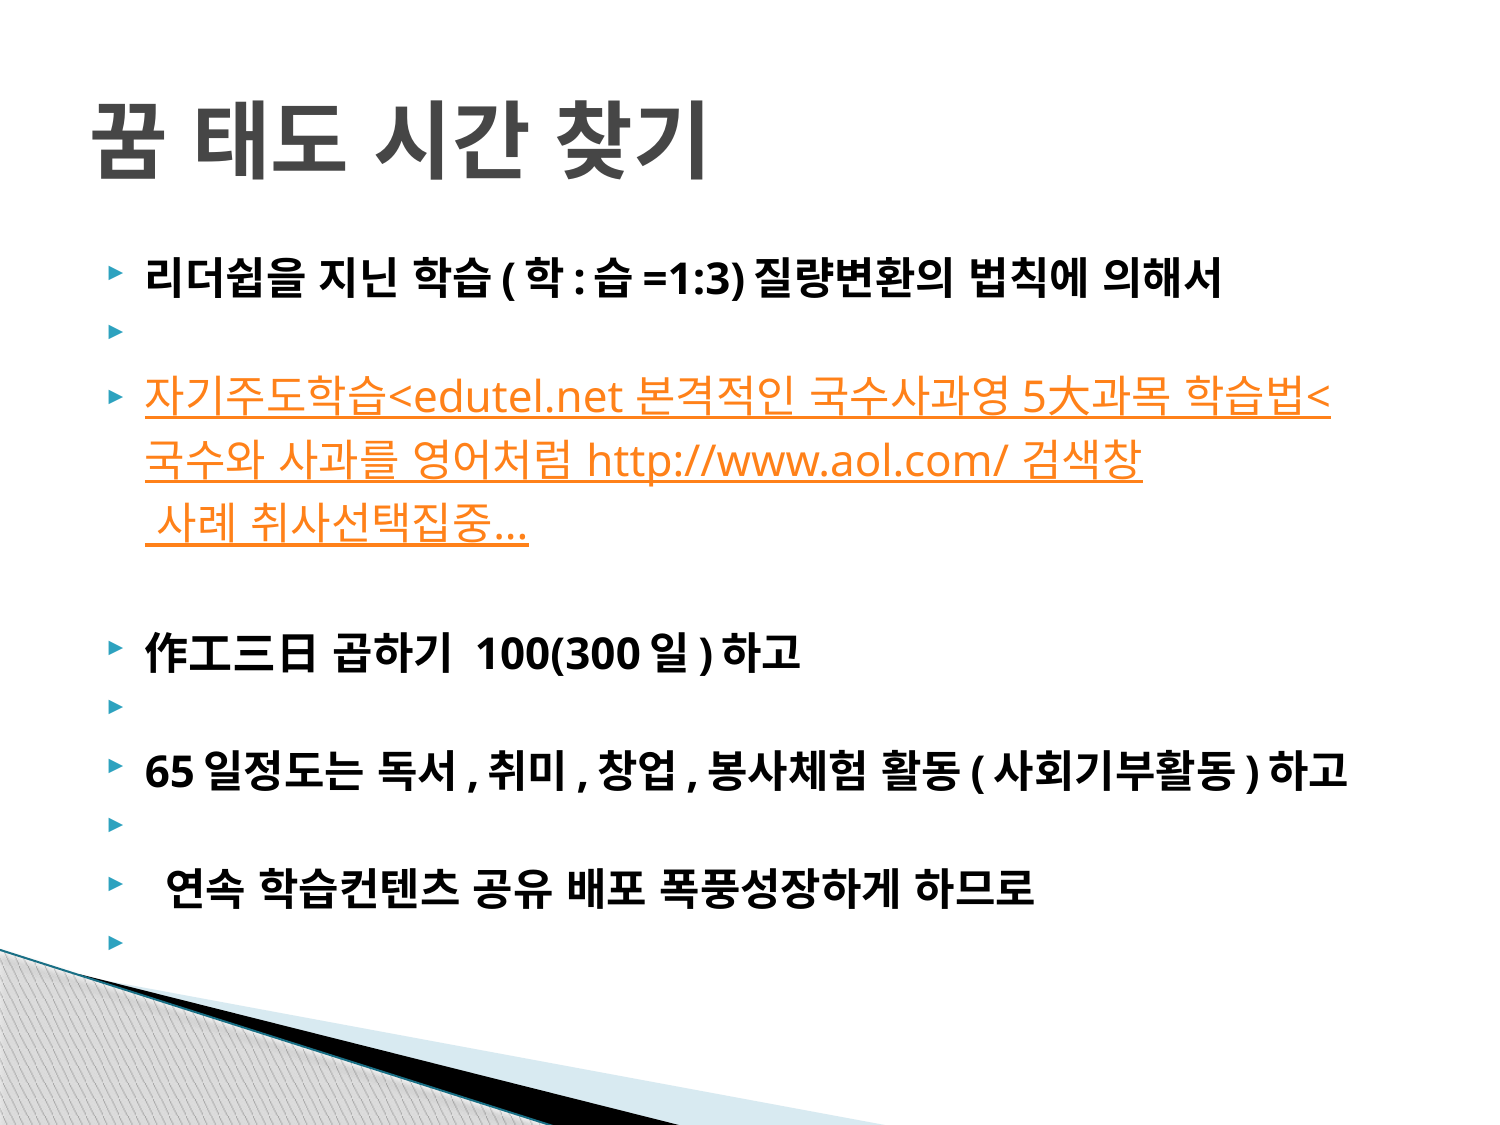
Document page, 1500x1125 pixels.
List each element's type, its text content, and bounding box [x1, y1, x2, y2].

title 꿈 태도 시간 찾기 [75, 45, 1425, 233]
list 리더쉽을 지닌 학습(학:습=1:3)질량변환의 법칙에 의해서 자기주도학습<edutel.net 본격적인 국수사과영 5大과목 학습법<국수와 사과를 영어처럼 http://www.aol.com/ 검색창 사례 취사선택집중... 作工三日 곱하기 100(300일)하고 65일정도는 독서,취미,창업,봉사체험 활동(사회기부활동)하고 연속 학습컨텐츠 공유 배포 폭풍성장하게 하므로 [75, 243, 1425, 986]
